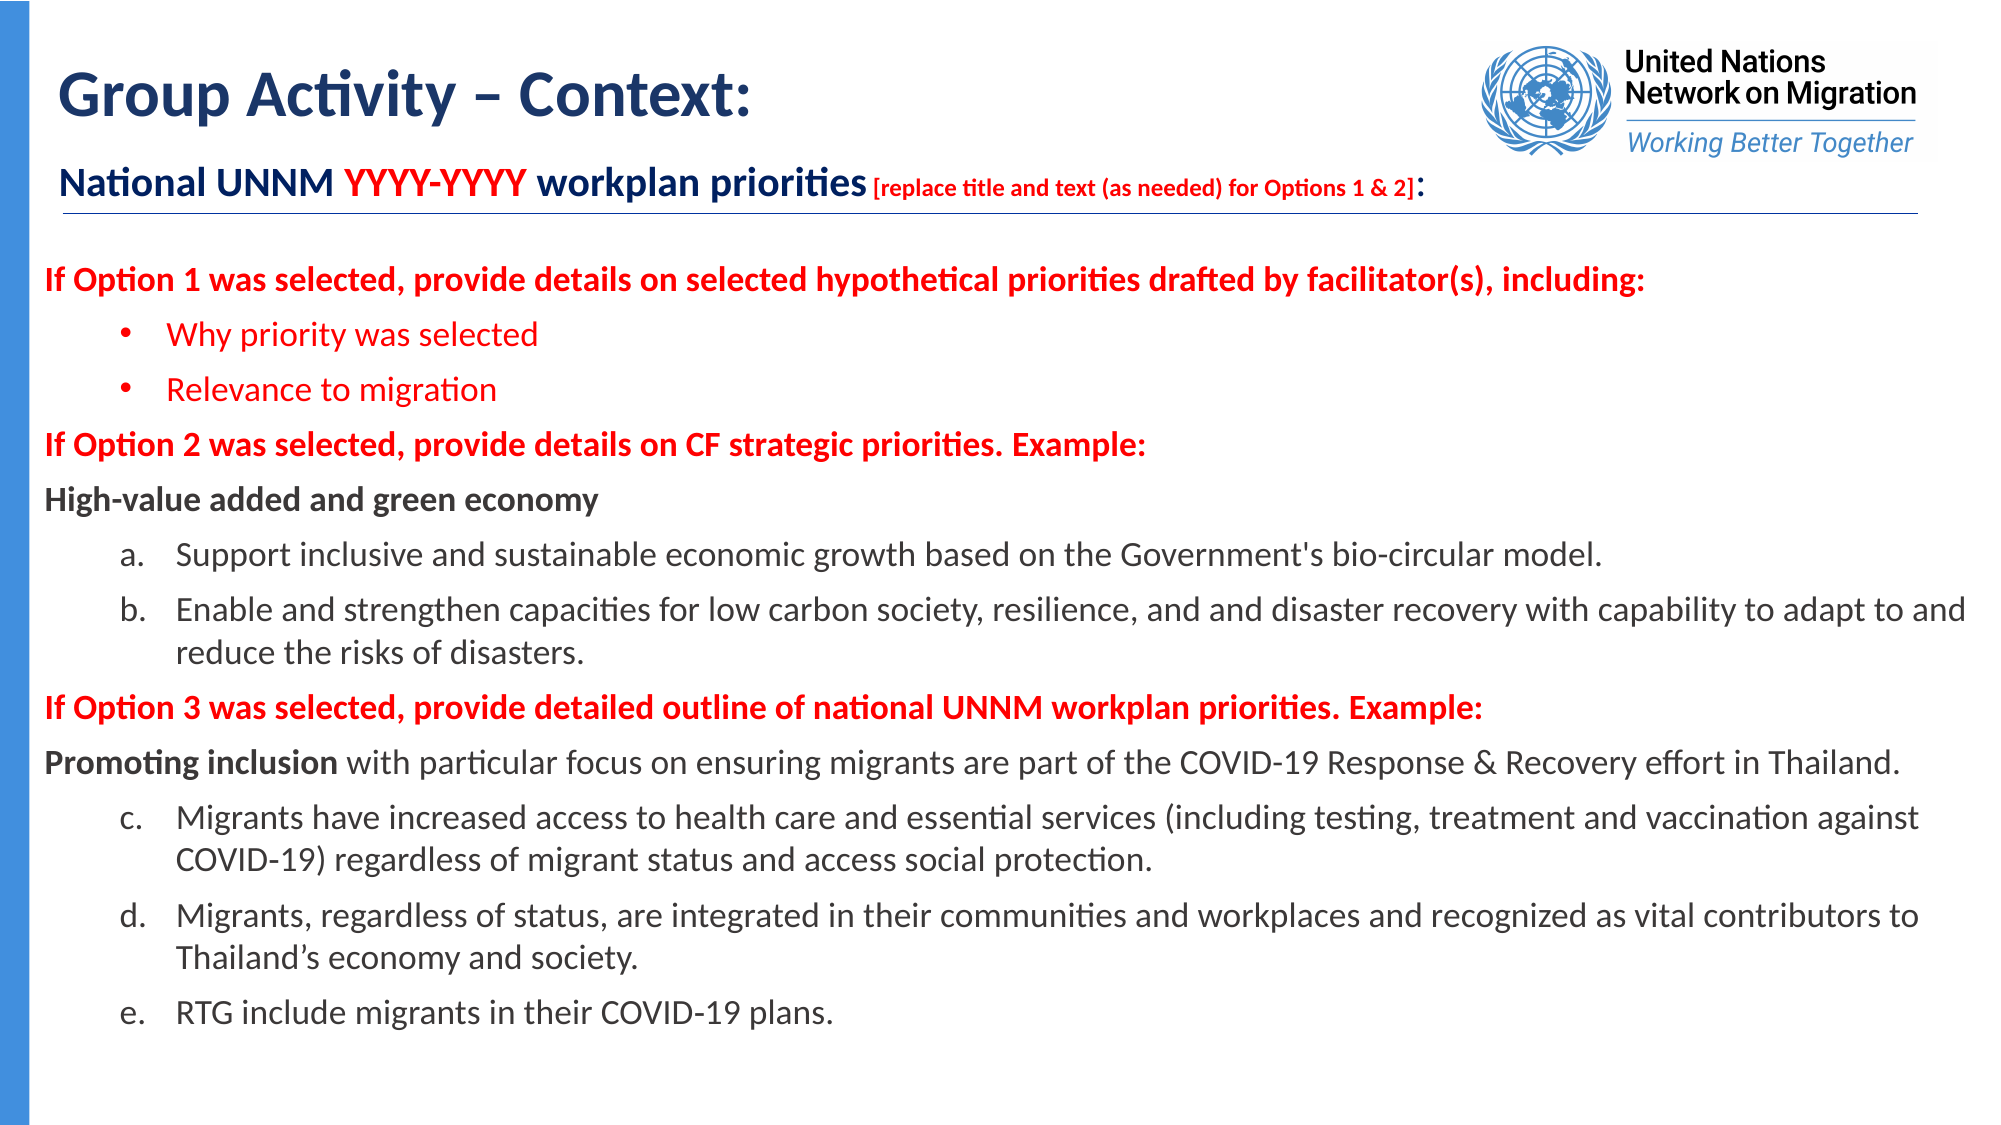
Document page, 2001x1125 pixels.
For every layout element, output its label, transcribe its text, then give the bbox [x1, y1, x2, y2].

picture [1480, 41, 1938, 162]
title Group Activity – Context: National UNNM YYYY-YYYY workplan priorities [replace title and text (as needed) for Options 1 & 2]: [43, 42, 1586, 199]
text_box If Option 1 was selected, provide details on selected hypothetical priorities drafted by facilitator(s), including: Why priority was selected Relevance to migration If Option 2 was selected, provide details on CF strategic priorities. Example: High-value added and green economy Support inclusive and sustainable economic growth based on the Government's bio-circular model. Enable and strengthen capacities for low carbon society, resilience, and and disaster recovery with capability to adapt to and reduce the risks of disasters. If Option 3 was selected, provide detailed outline of national UNNM workplan priorities. Example: Promoting inclusion with particular focus on ensuring migrants are part of the COVID-19 Response & Recovery effort in Thailand. Migrants have increased access to health care and essential services (including testing, treatment and vaccination against COVID‐19) regardless of migrant status and access social protection. Migrants, regardless of status, are integrated in their communities and workplaces and recognized as vital contributors to Thailand’s economy and society. RTG include migrants in their COVID‐19 plans. [29, 248, 2000, 1040]
text_box [0, 0, 30, 1125]
